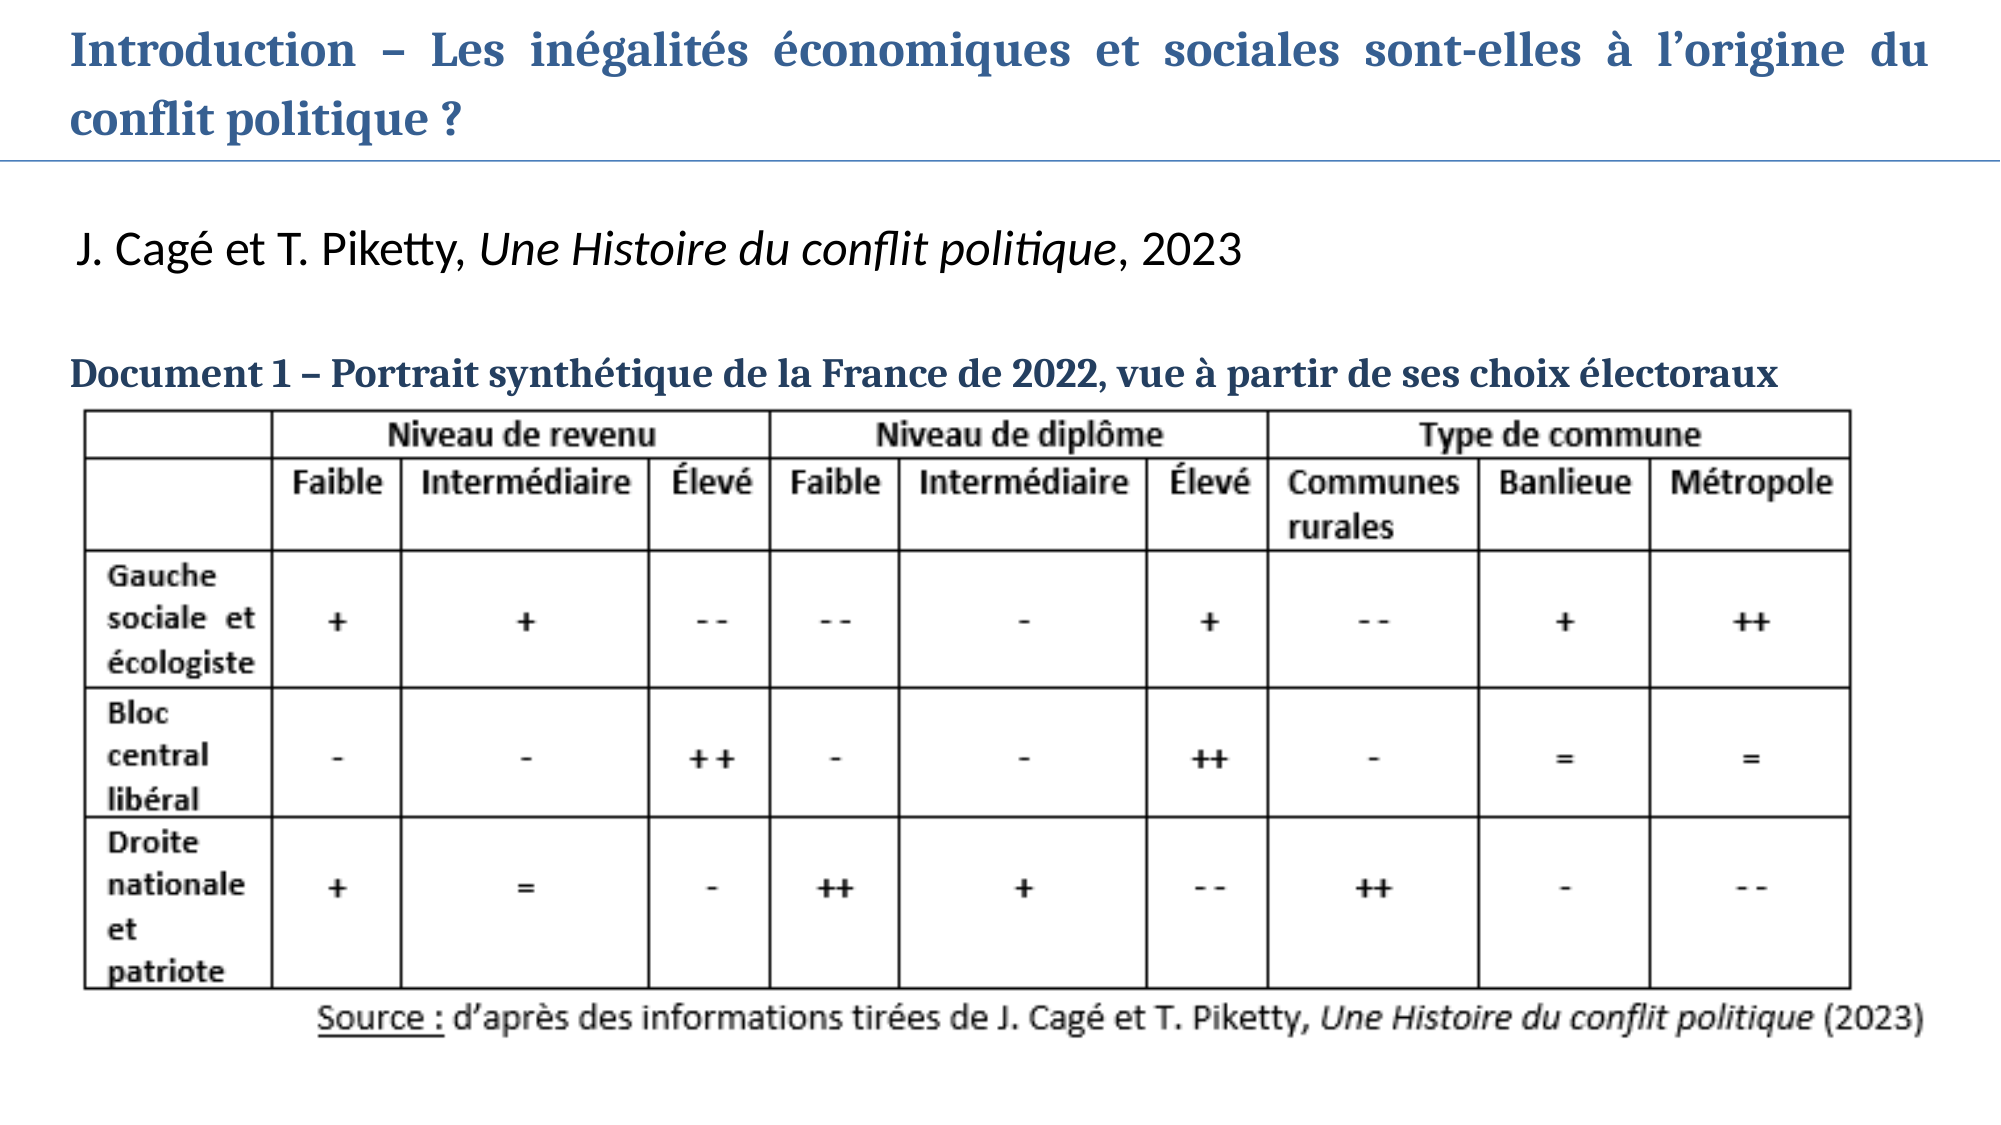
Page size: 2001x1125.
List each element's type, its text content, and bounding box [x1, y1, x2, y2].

text_box Introduction – Les inégalités économiques et sociales sont-elles à l’origine du conflit politique ? [54, 0, 1945, 153]
picture [66, 405, 1934, 1046]
text_box J. Cagé et T. Piketty, Une Histoire du conflit politique, 2023 [61, 208, 1258, 283]
text_box Document 1 – Portrait synthétique de la France de 2022, vue à partir de ses choix électoraux [55, 331, 1898, 404]
